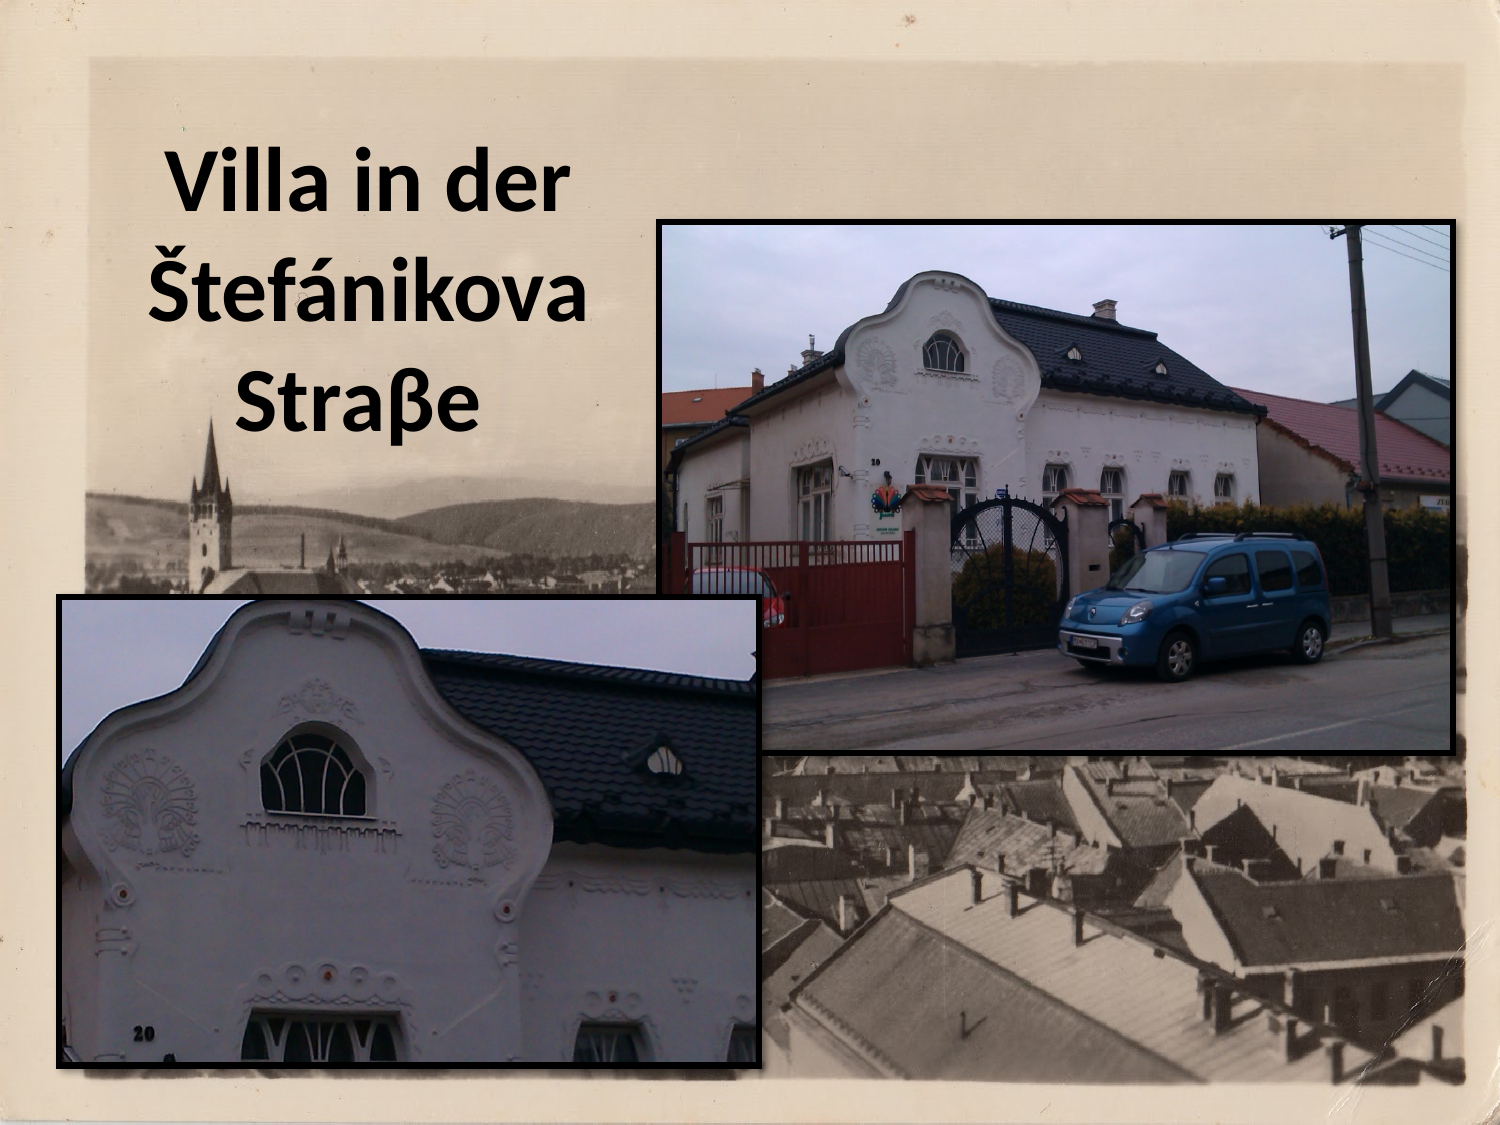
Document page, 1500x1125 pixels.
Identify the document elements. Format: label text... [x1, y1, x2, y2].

title Villa in der Štefánikova Straβe [75, 45, 663, 525]
picture [0, 0, 1500, 1125]
